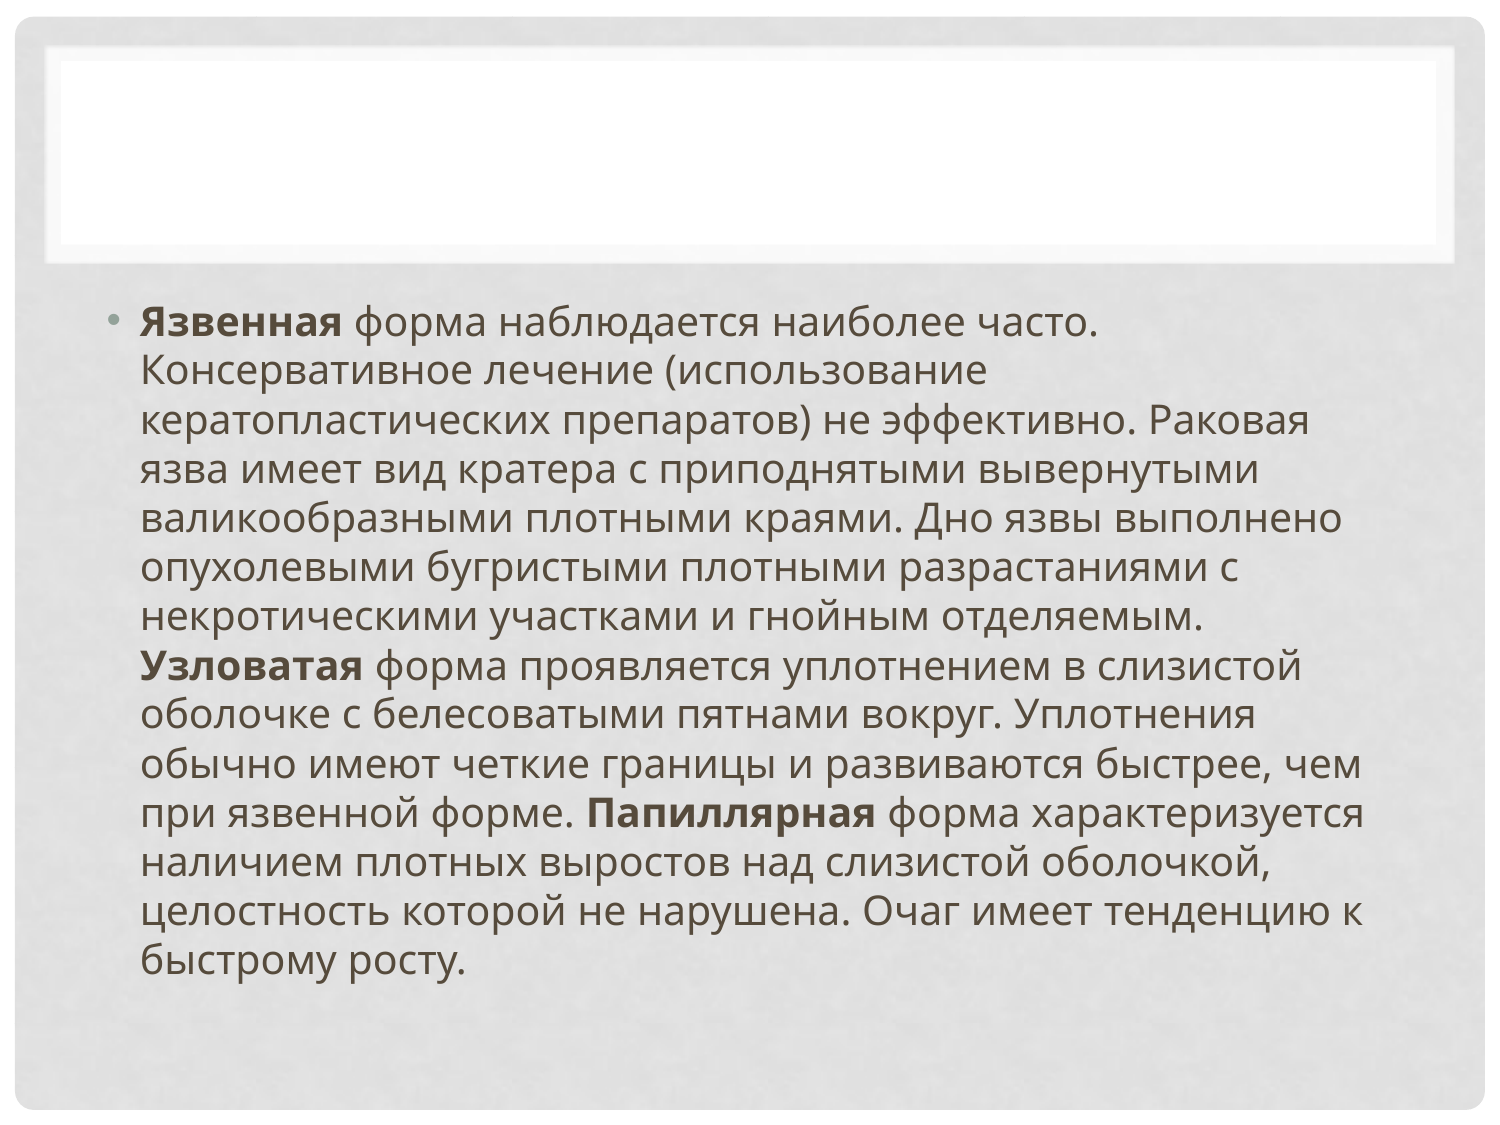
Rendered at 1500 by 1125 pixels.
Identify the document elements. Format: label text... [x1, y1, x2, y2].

list Язвенная форма наблюдается наиболее часто. Консервативное лечение (использование кератопластических препаратов) не эффективно. Раковая язва имеет вид кратера с приподнятыми вывернутыми валикообразными плотными краями. Дно язвы выполнено опухолевыми бугристыми плотными разрастаниями с некротическими участками и гнойным отделяемым. Узловатая форма проявляется уплотнением в слизистой оболочке с белесоватыми пятнами вокруг. Уплотнения обычно имеют четкие границы и развиваются быстрее, чем при язвенной форме. Папиллярная форма характеризуется наличием плотных выростов над слизистой оболочкой, целостность которой не нарушена. Очаг имеет тенденцию к быстрому росту. [75, 287, 1425, 1005]
